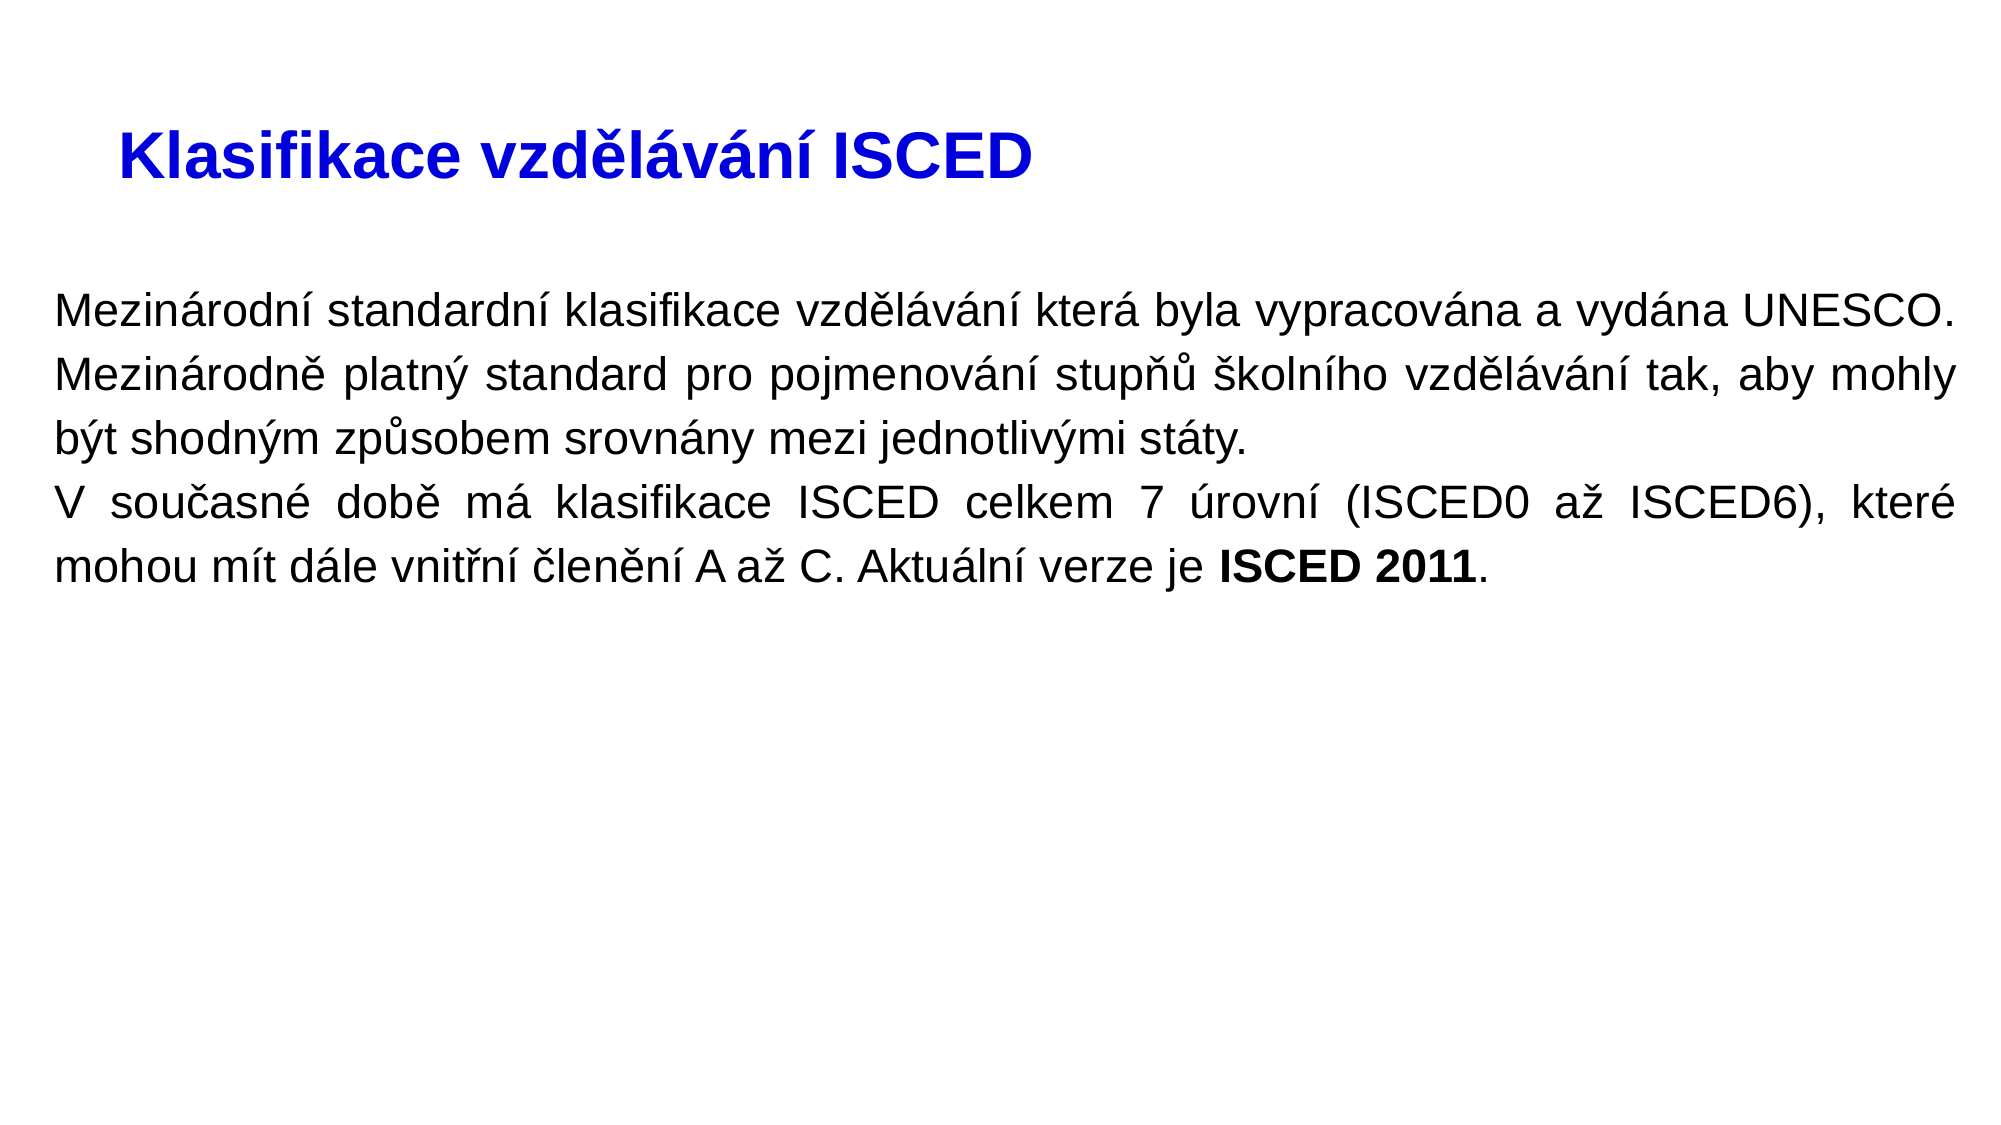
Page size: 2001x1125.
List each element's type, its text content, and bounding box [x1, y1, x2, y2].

title Klasifikace vzdělávání ISCED [118, 118, 1883, 193]
list Mezinárodní standardní klasifikace vzdělávání která byla vypracována a vydána UNESCO. Mezinárodně platný standard pro pojmenování stupňů školního vzdělávání tak, aby mohly být shodným způsobem srovnány mezi jednotlivými státy. V současné době má klasifikace ISCED celkem 7 úrovní (ISCED0 až ISCED6), které mohou mít dále vnitřní členění A až C. Aktuální verze je ISCED 2011. [54, 271, 1960, 992]
